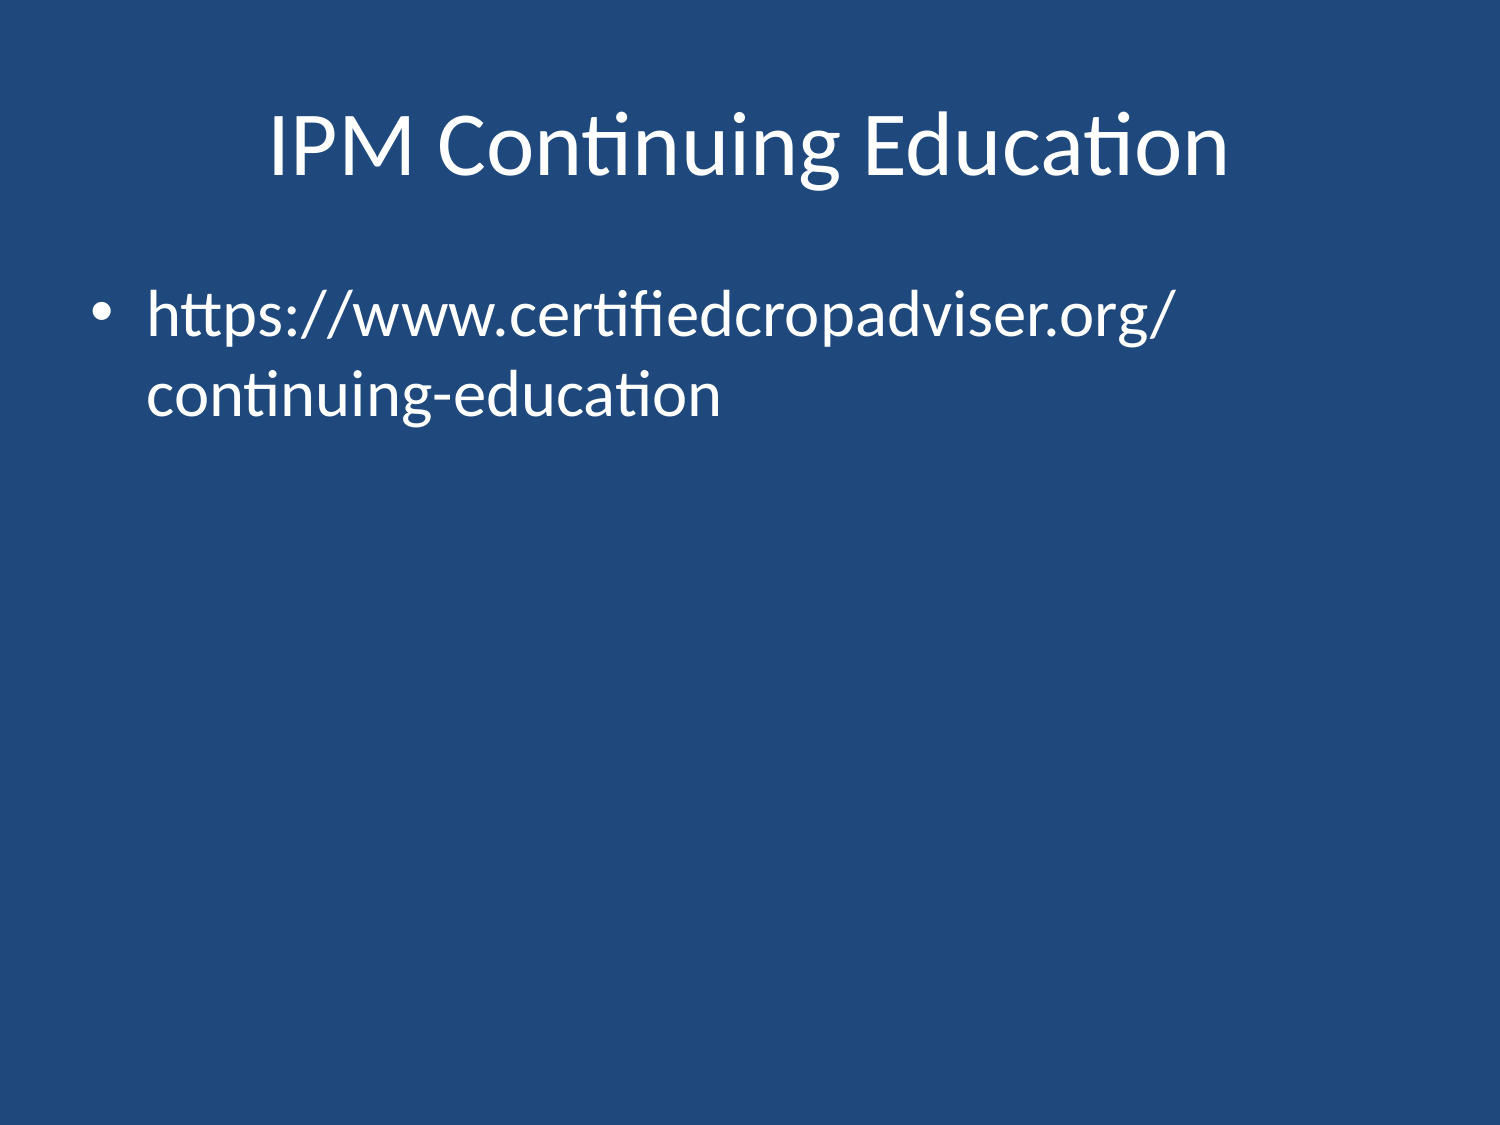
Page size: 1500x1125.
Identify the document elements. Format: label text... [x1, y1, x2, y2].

list https://www.certifiedcropadviser.org/continuing-education [75, 262, 1425, 1005]
title IPM Continuing Education [75, 45, 1425, 233]
